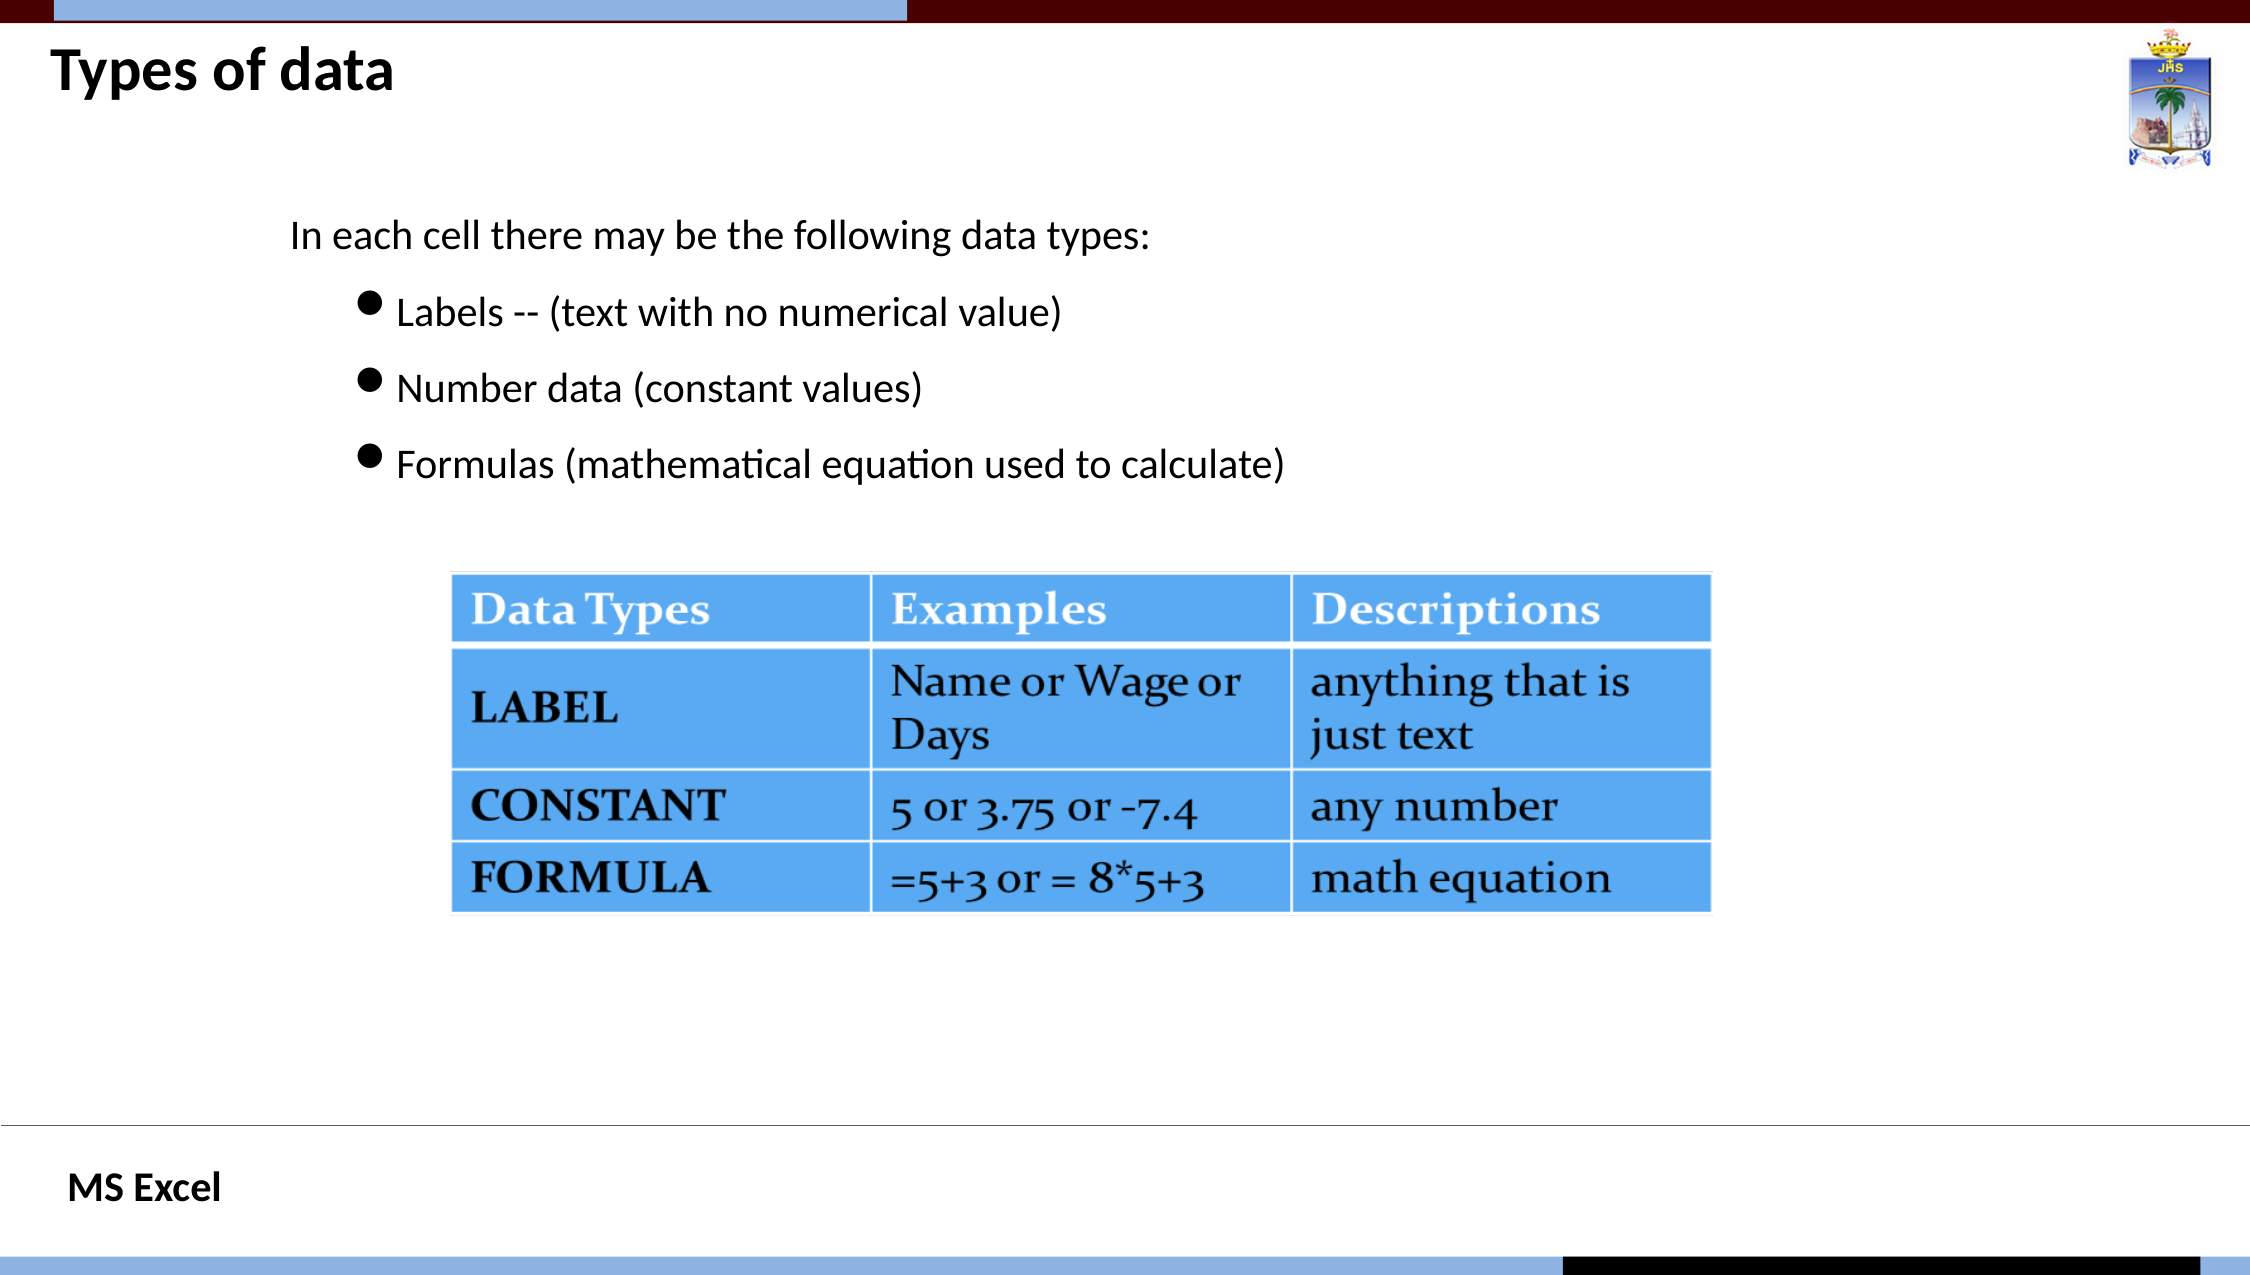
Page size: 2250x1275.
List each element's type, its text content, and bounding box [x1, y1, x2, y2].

text_box In each cell there may be the following data types: Labels -- (text with no numerical value) Number data (constant values) Formulas (mathematical equation used to calculate) [274, 174, 1400, 494]
picture [2049, 20, 2250, 174]
title Types of data [50, 23, 1838, 119]
picture [449, 568, 1713, 932]
